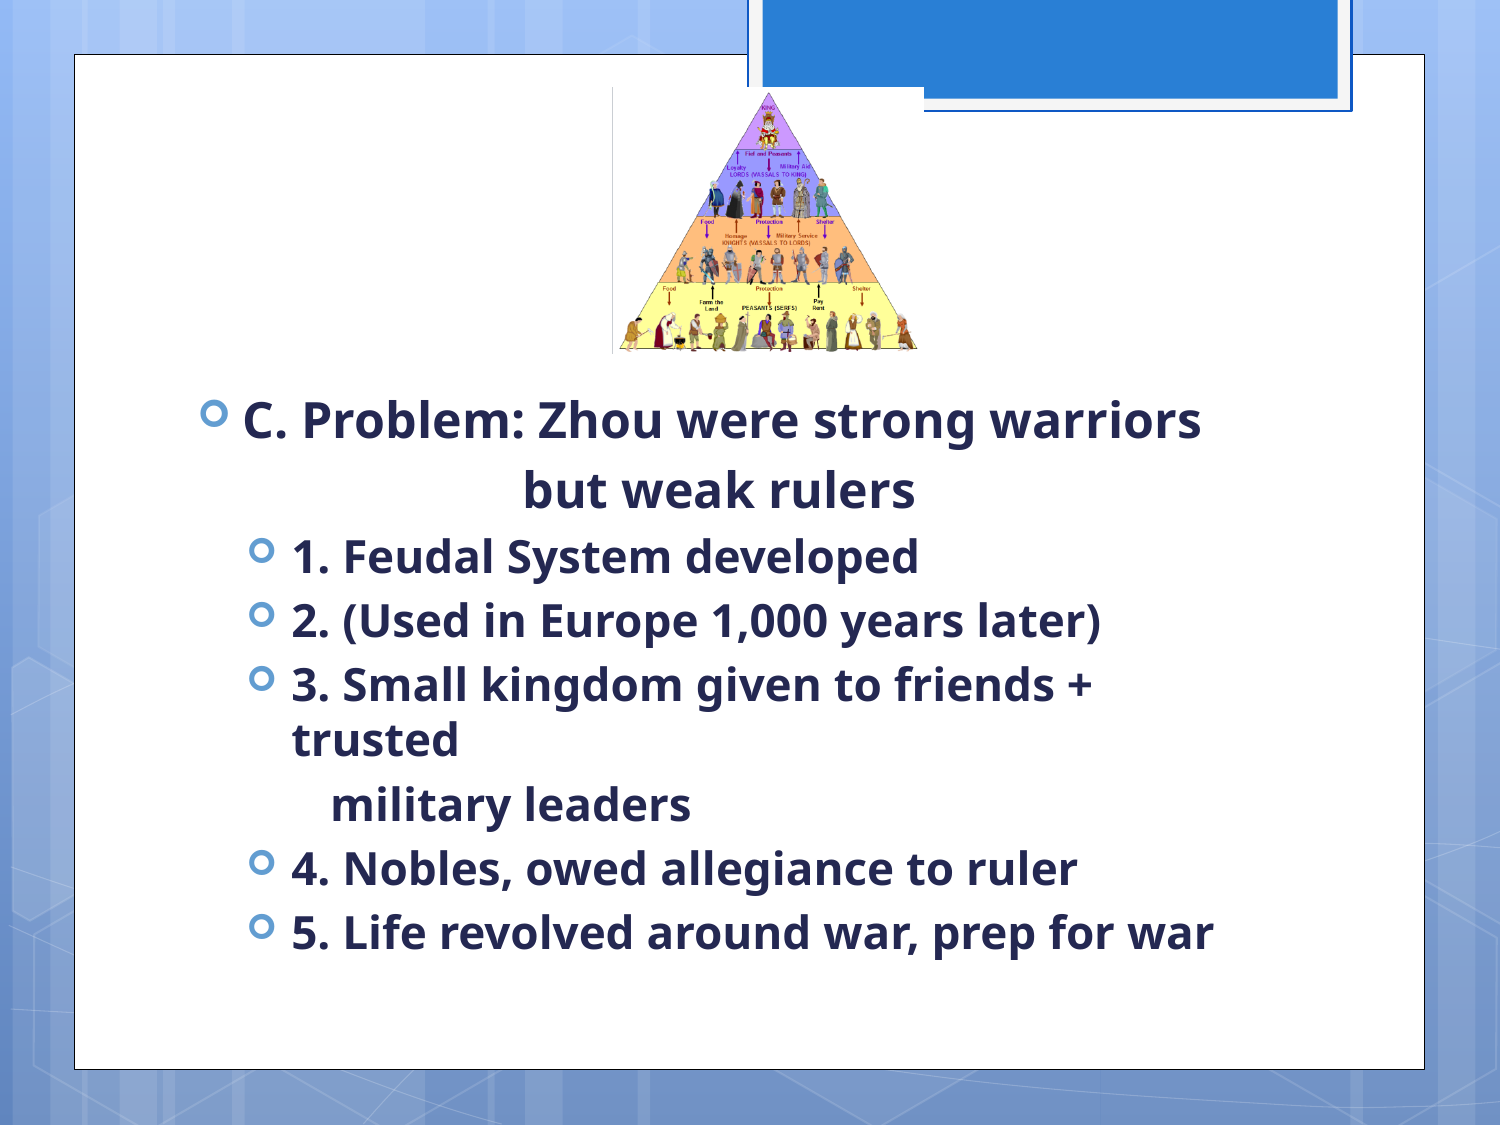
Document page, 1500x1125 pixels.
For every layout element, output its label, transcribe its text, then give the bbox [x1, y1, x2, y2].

picture [612, 87, 924, 355]
list C. Problem: Zhou were strong warriors but weak rulers 1. Feudal System developed 2. (Used in Europe 1,000 years later) 3. Small kingdom given to friends + trusted military leaders 4. Nobles, owed allegiance to ruler 5. Life revolved around war, prep for war [171, 381, 1283, 957]
